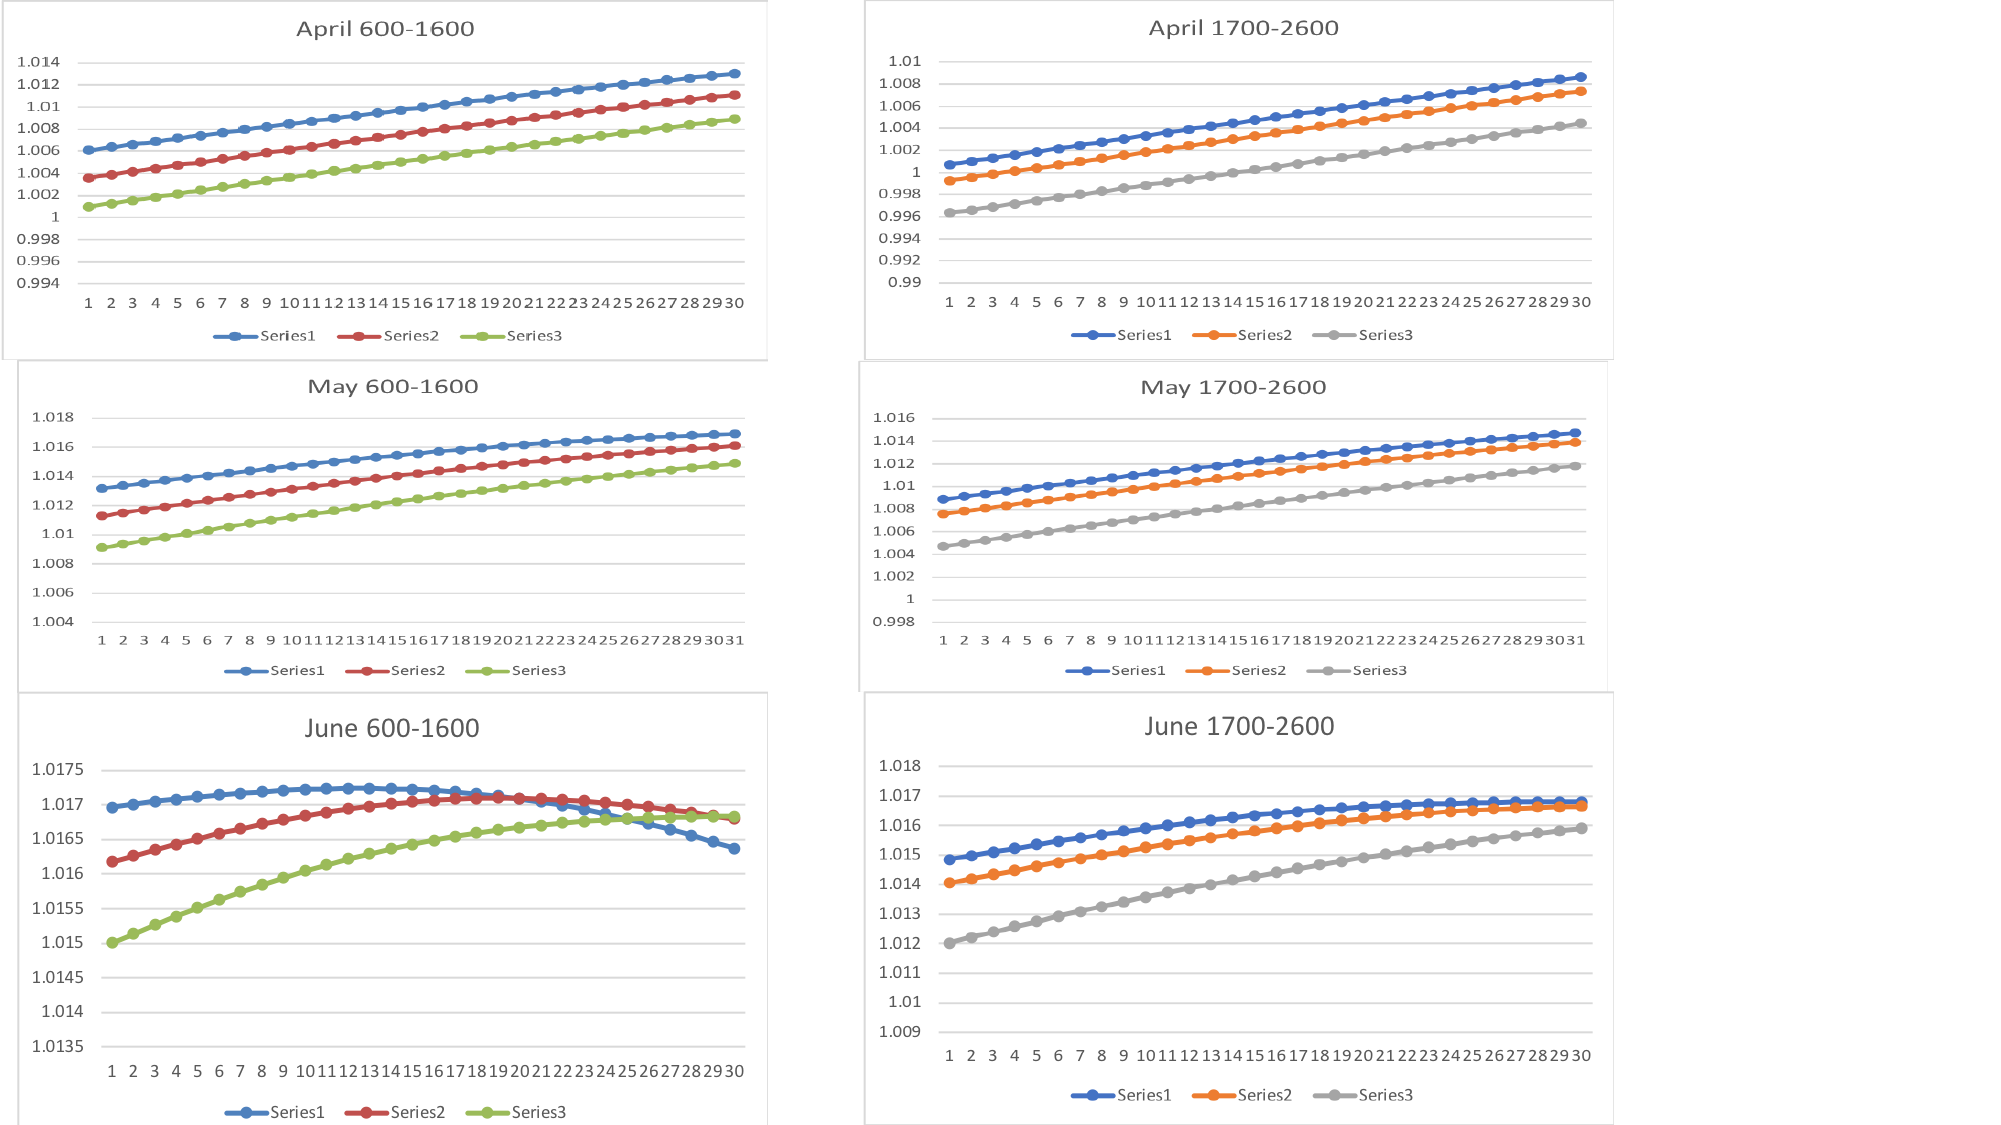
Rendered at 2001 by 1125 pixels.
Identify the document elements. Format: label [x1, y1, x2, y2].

picture [0, 0, 768, 1125]
picture [857, 0, 1614, 1125]
